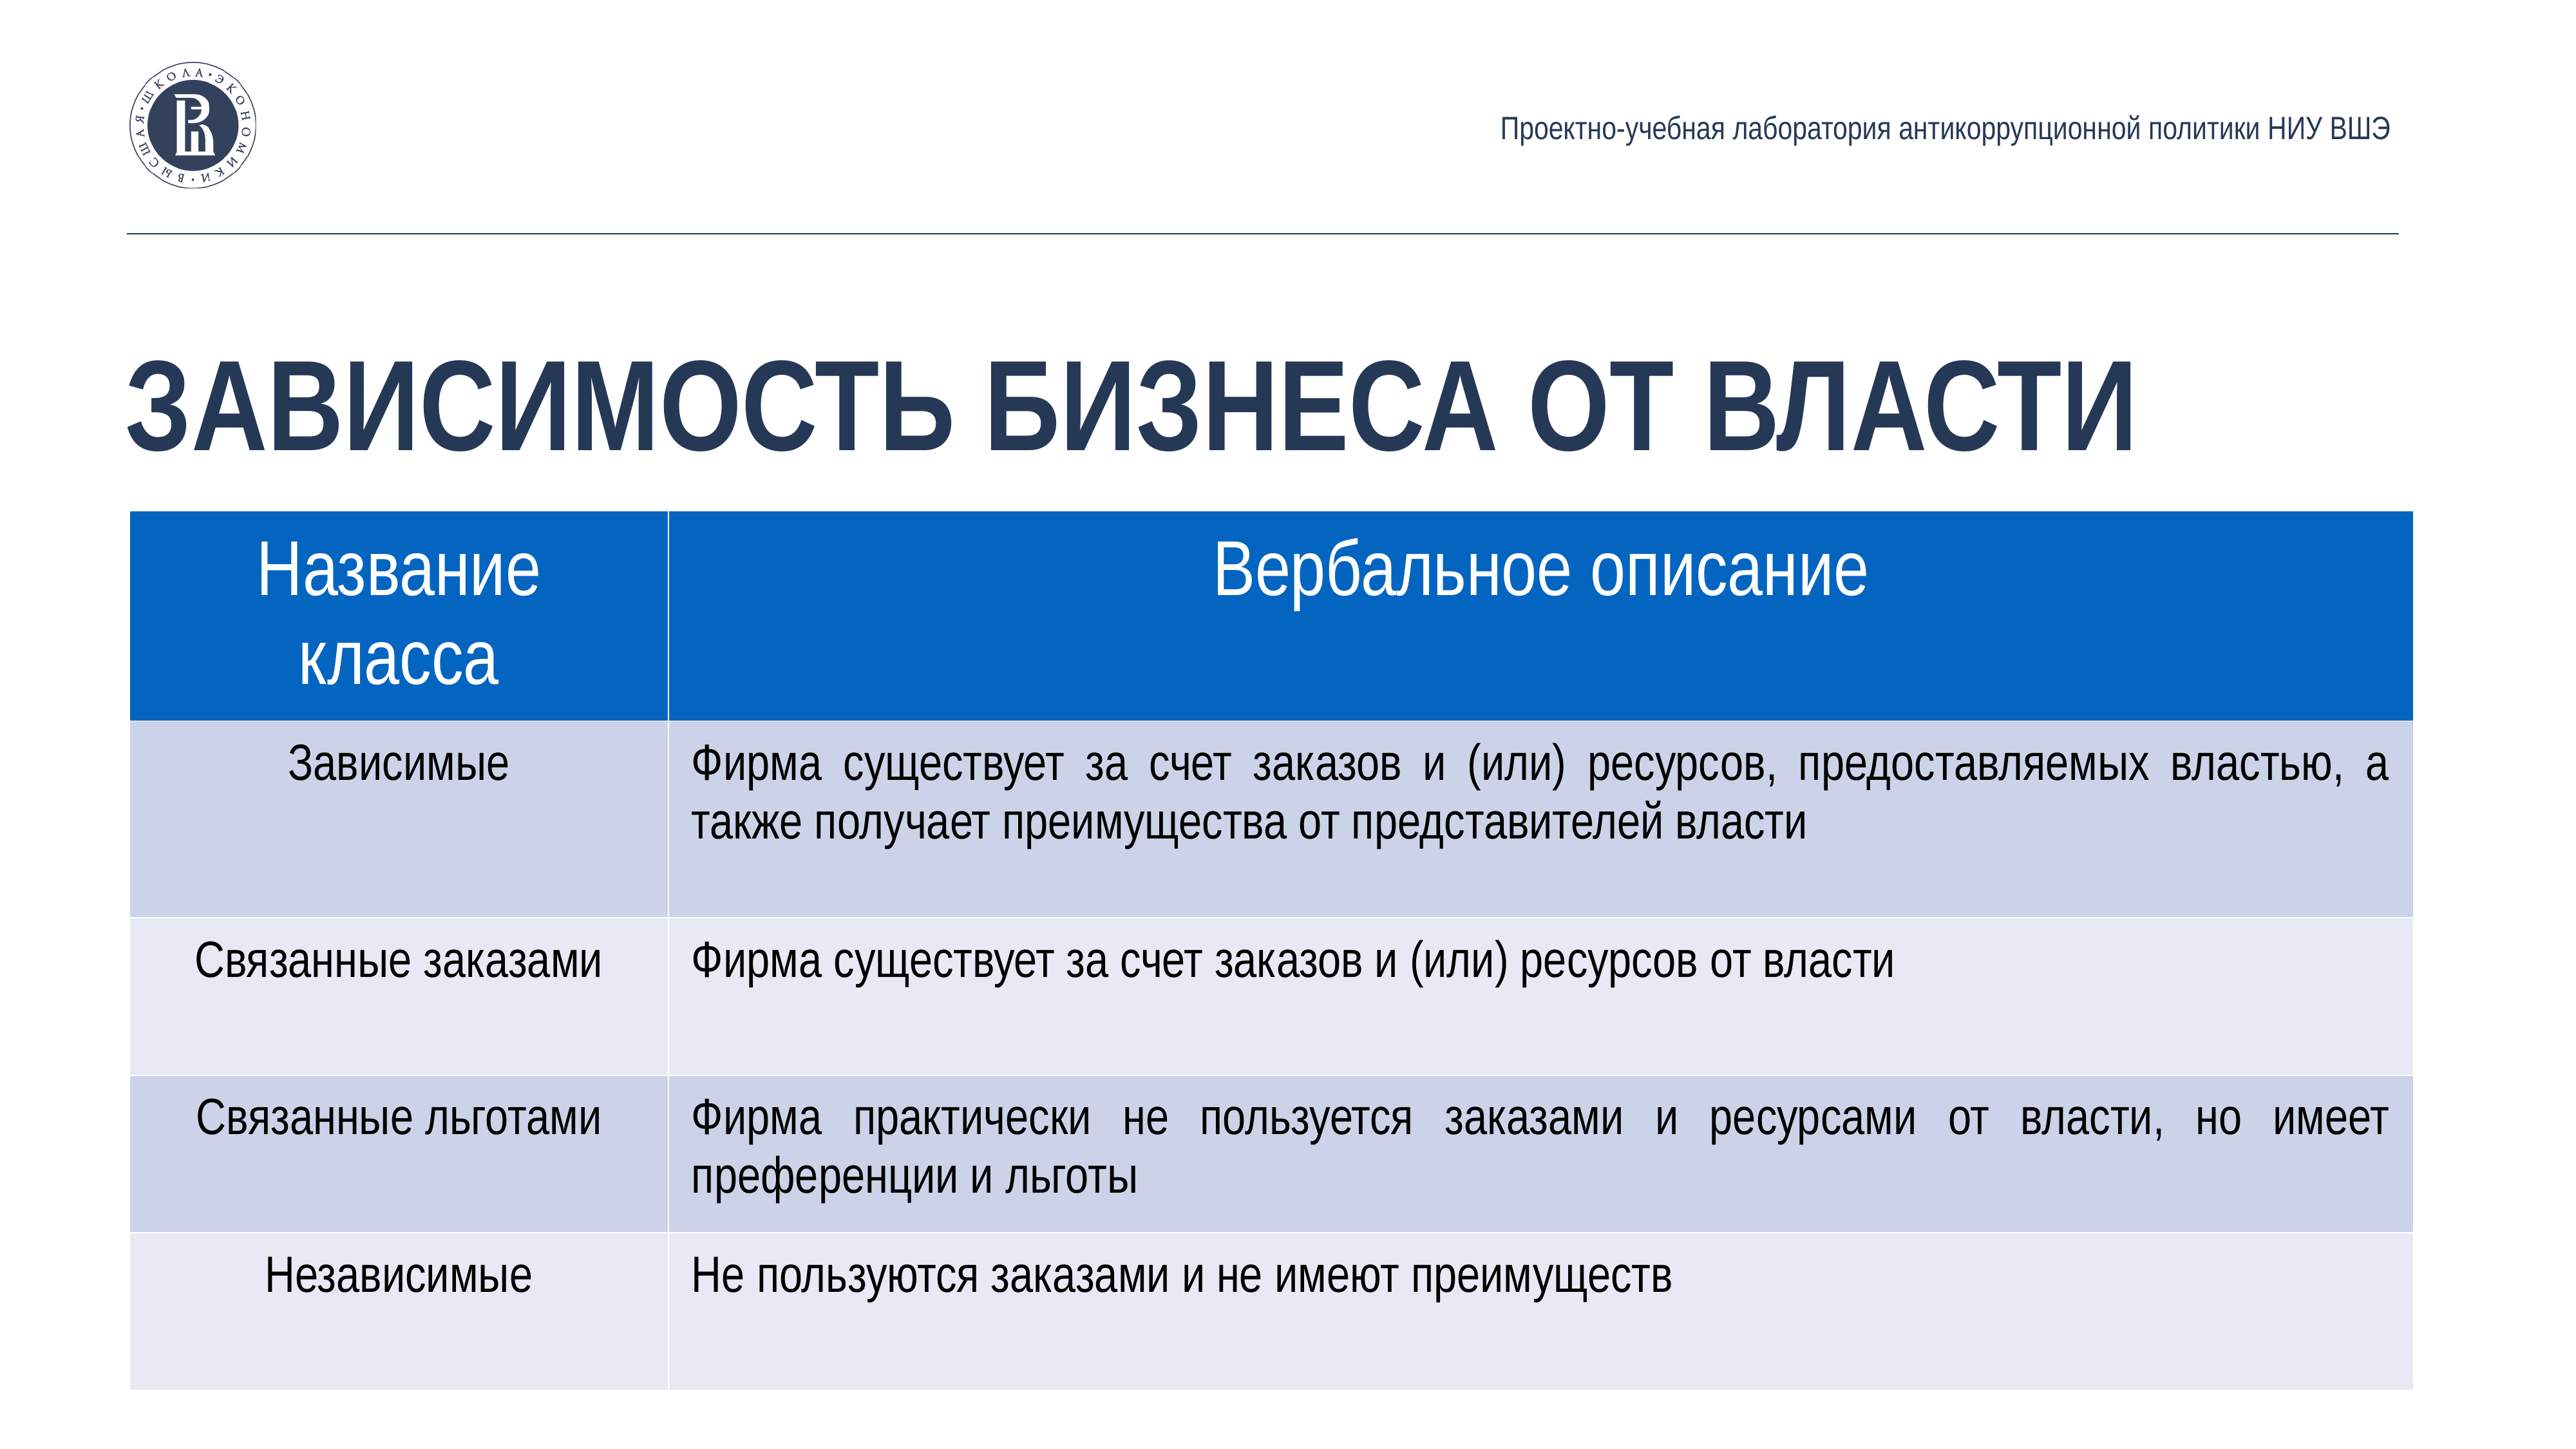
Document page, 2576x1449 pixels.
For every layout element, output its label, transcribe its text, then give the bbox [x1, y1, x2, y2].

text_box Зависимость бизнеса от власти [117, 314, 2390, 559]
table_header Название класса [130, 511, 668, 721]
table_cell Фирма существует за счет заказов и (или) ресурсов от власти [669, 918, 2413, 1075]
table_header Вербальное описание [669, 511, 2413, 721]
table_cell Связанные льготами [130, 1076, 668, 1232]
table_cell Фирма практически не пользуется заказами и ресурсами от власти, но имеет преференции и льготы [669, 1076, 2413, 1232]
table_cell Связанные заказами [130, 918, 668, 1075]
table_cell Независимые [130, 1233, 668, 1390]
picture [129, 62, 256, 189]
text_box Проектно-учебная лаборатория антикоррупционной политики НИУ ВШЭ [1198, 100, 2399, 154]
table_cell Фирма существует за счет заказов и (или) ресурсов, предоставляемых властью, а также получает преимущества от представителей власти [669, 721, 2413, 917]
table_cell Не пользуются заказами и не имеют преимуществ [669, 1233, 2413, 1390]
table_cell Зависимые [130, 721, 668, 917]
